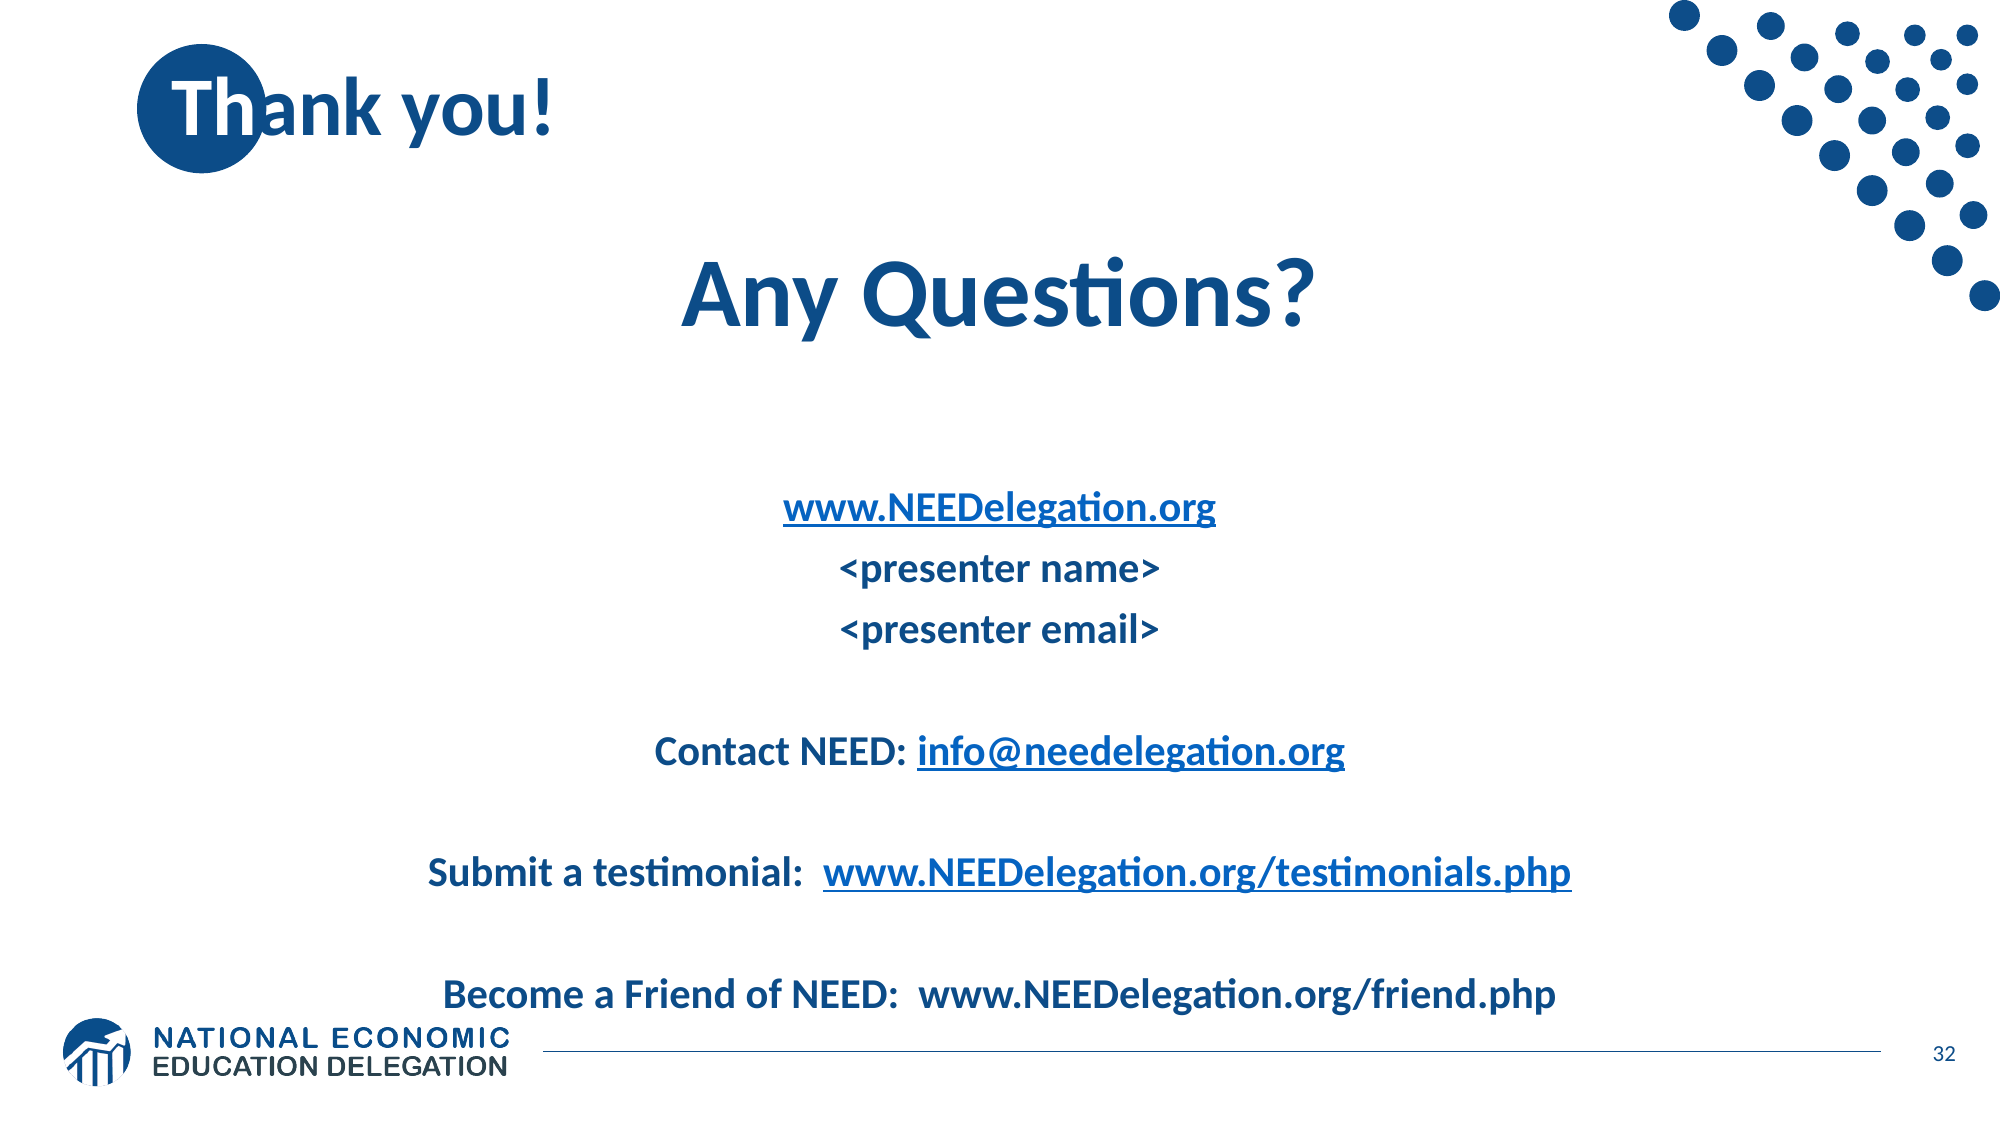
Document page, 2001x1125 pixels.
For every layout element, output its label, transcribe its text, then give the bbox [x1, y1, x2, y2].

slide_number 32 [1521, 1022, 1972, 1082]
list Any Questions? www.NEEDelegation.org <presenter name> <presenter email> Contact NEED: info@needelegation.org Submit a testimonial: www.NEEDelegation.org/testimonials.php Become a Friend of NEED: www.NEEDelegation.org/friend.php [137, 108, 1863, 1032]
title Thank you! [137, 0, 1863, 108]
picture [55, 1013, 520, 1091]
